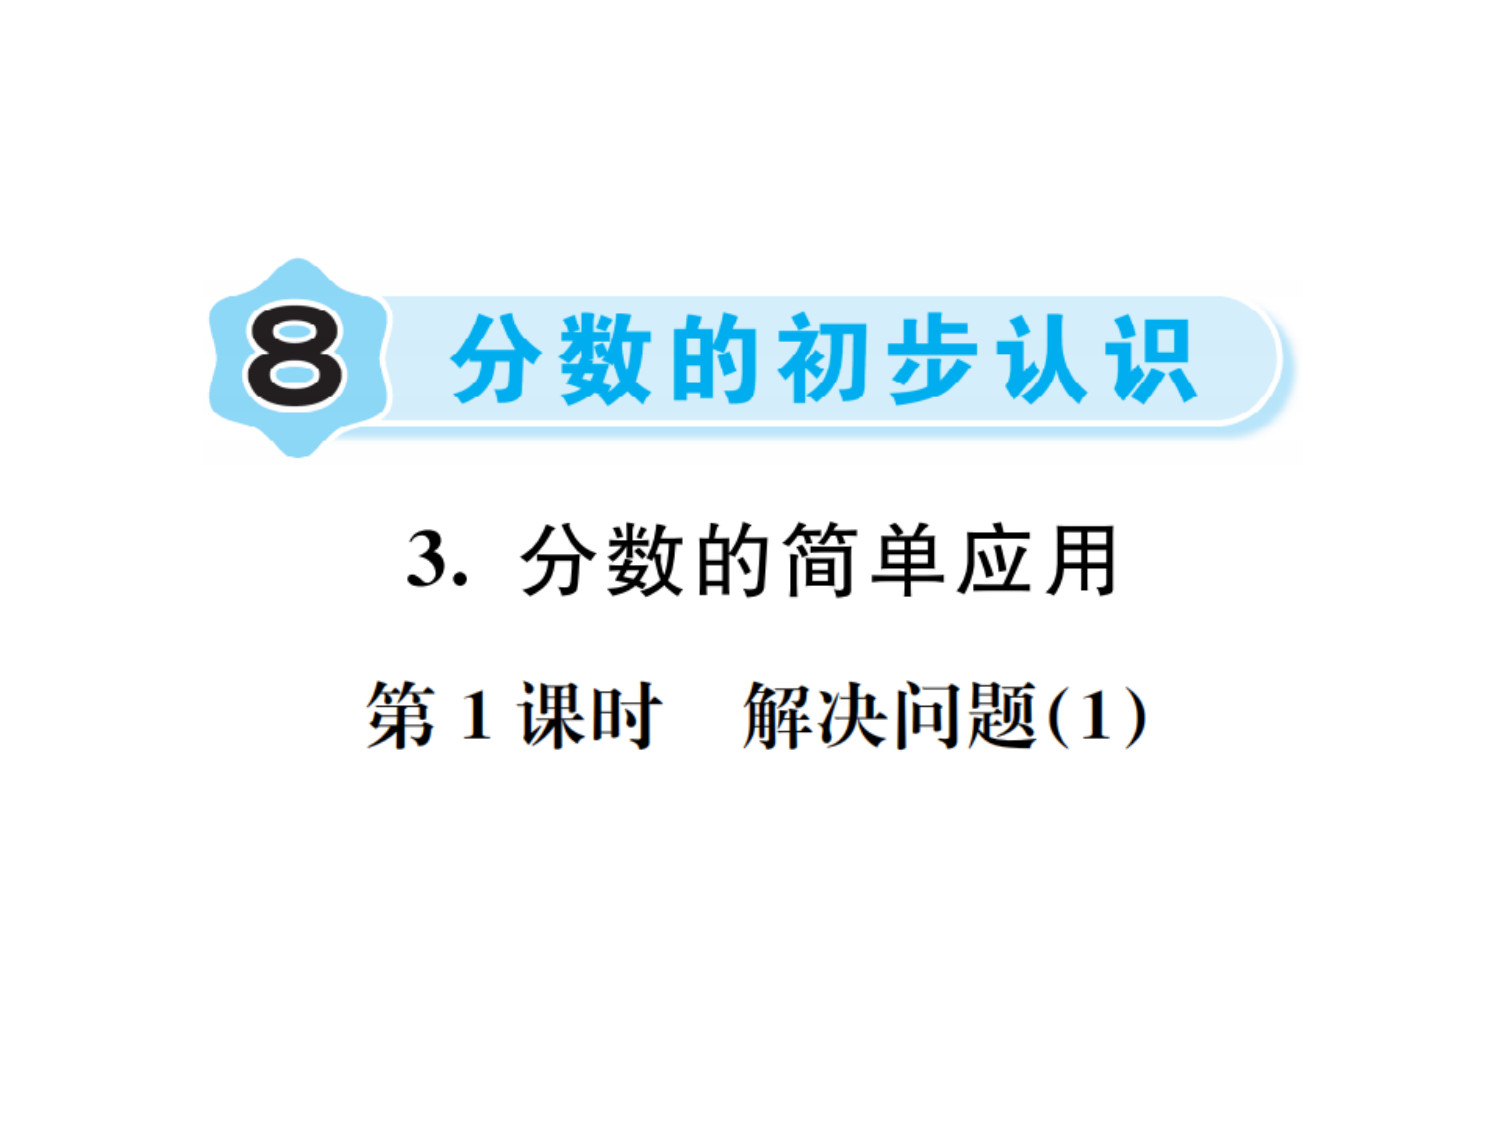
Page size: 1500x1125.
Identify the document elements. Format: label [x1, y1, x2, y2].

picture [336, 668, 1157, 762]
picture [367, 503, 1133, 622]
picture [194, 243, 1312, 474]
